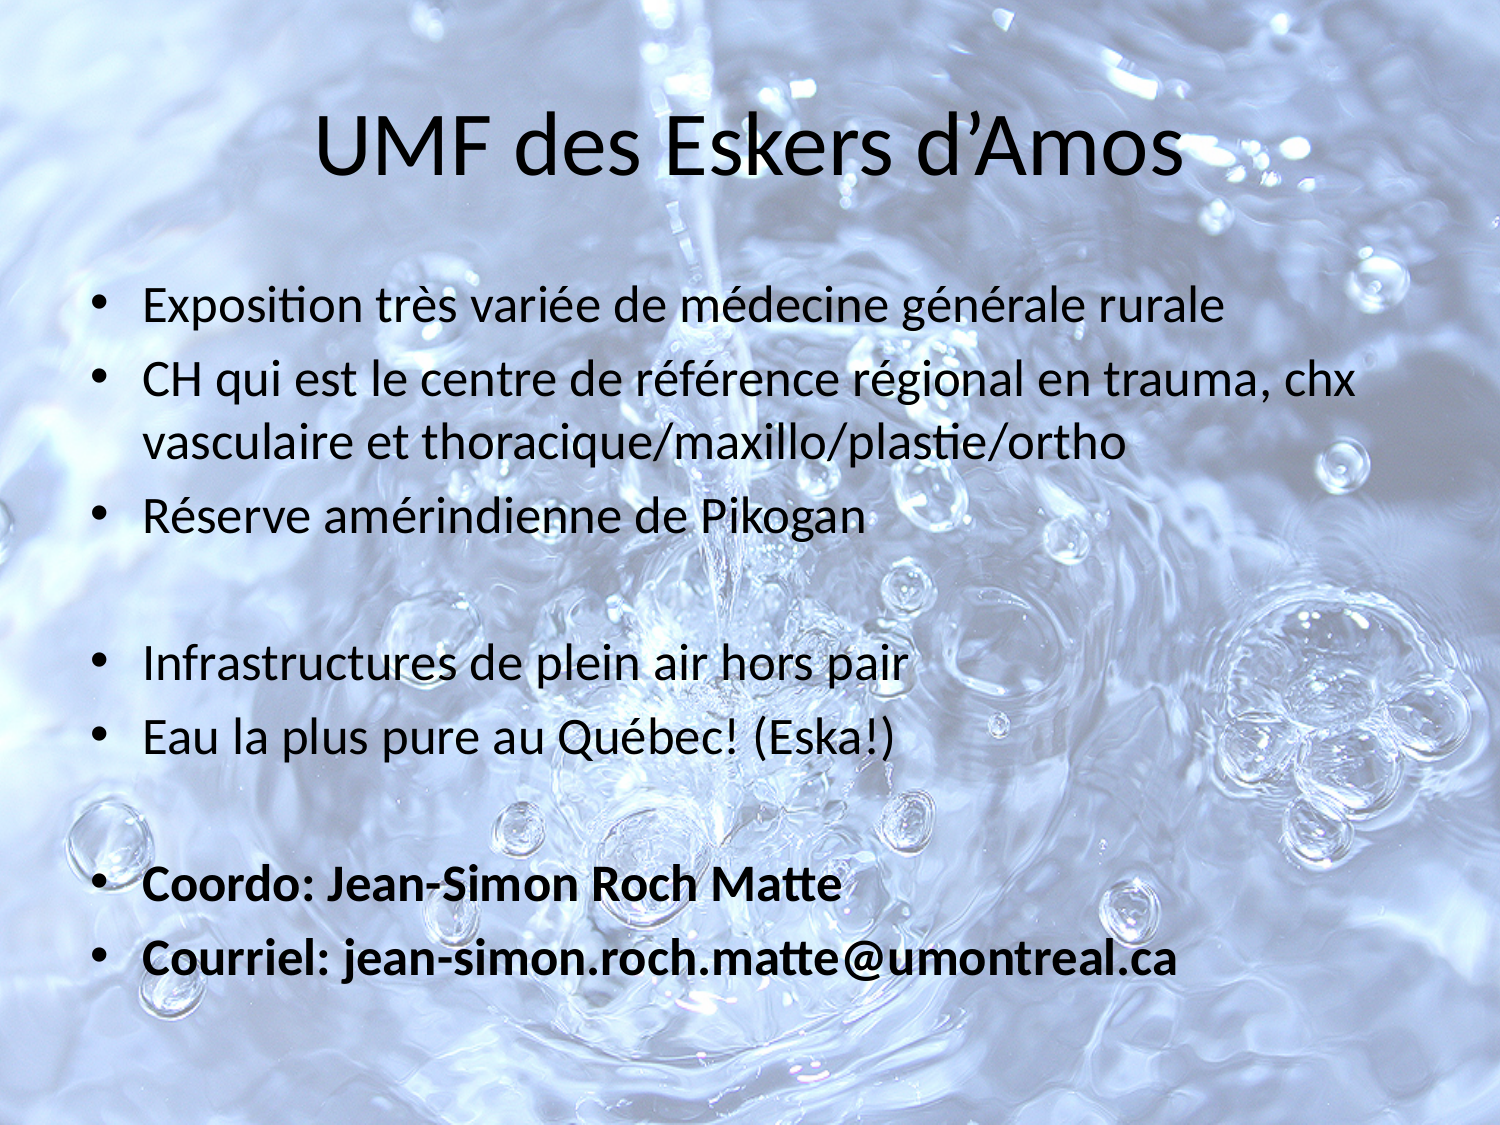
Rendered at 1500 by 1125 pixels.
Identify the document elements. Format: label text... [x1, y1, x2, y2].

list Exposition très variée de médecine générale rurale CH qui est le centre de référence régional en trauma, chx vasculaire et thoracique/maxillo/plastie/ortho Réserve amérindienne de Pikogan Infrastructures de plein air hors pair Eau la plus pure au Québec! (Eska!) Coordo: Jean-Simon Roch Matte Courriel: jean-simon.roch.matte@umontreal.ca [75, 262, 1425, 1005]
title UMF des Eskers d’Amos [75, 45, 1425, 233]
